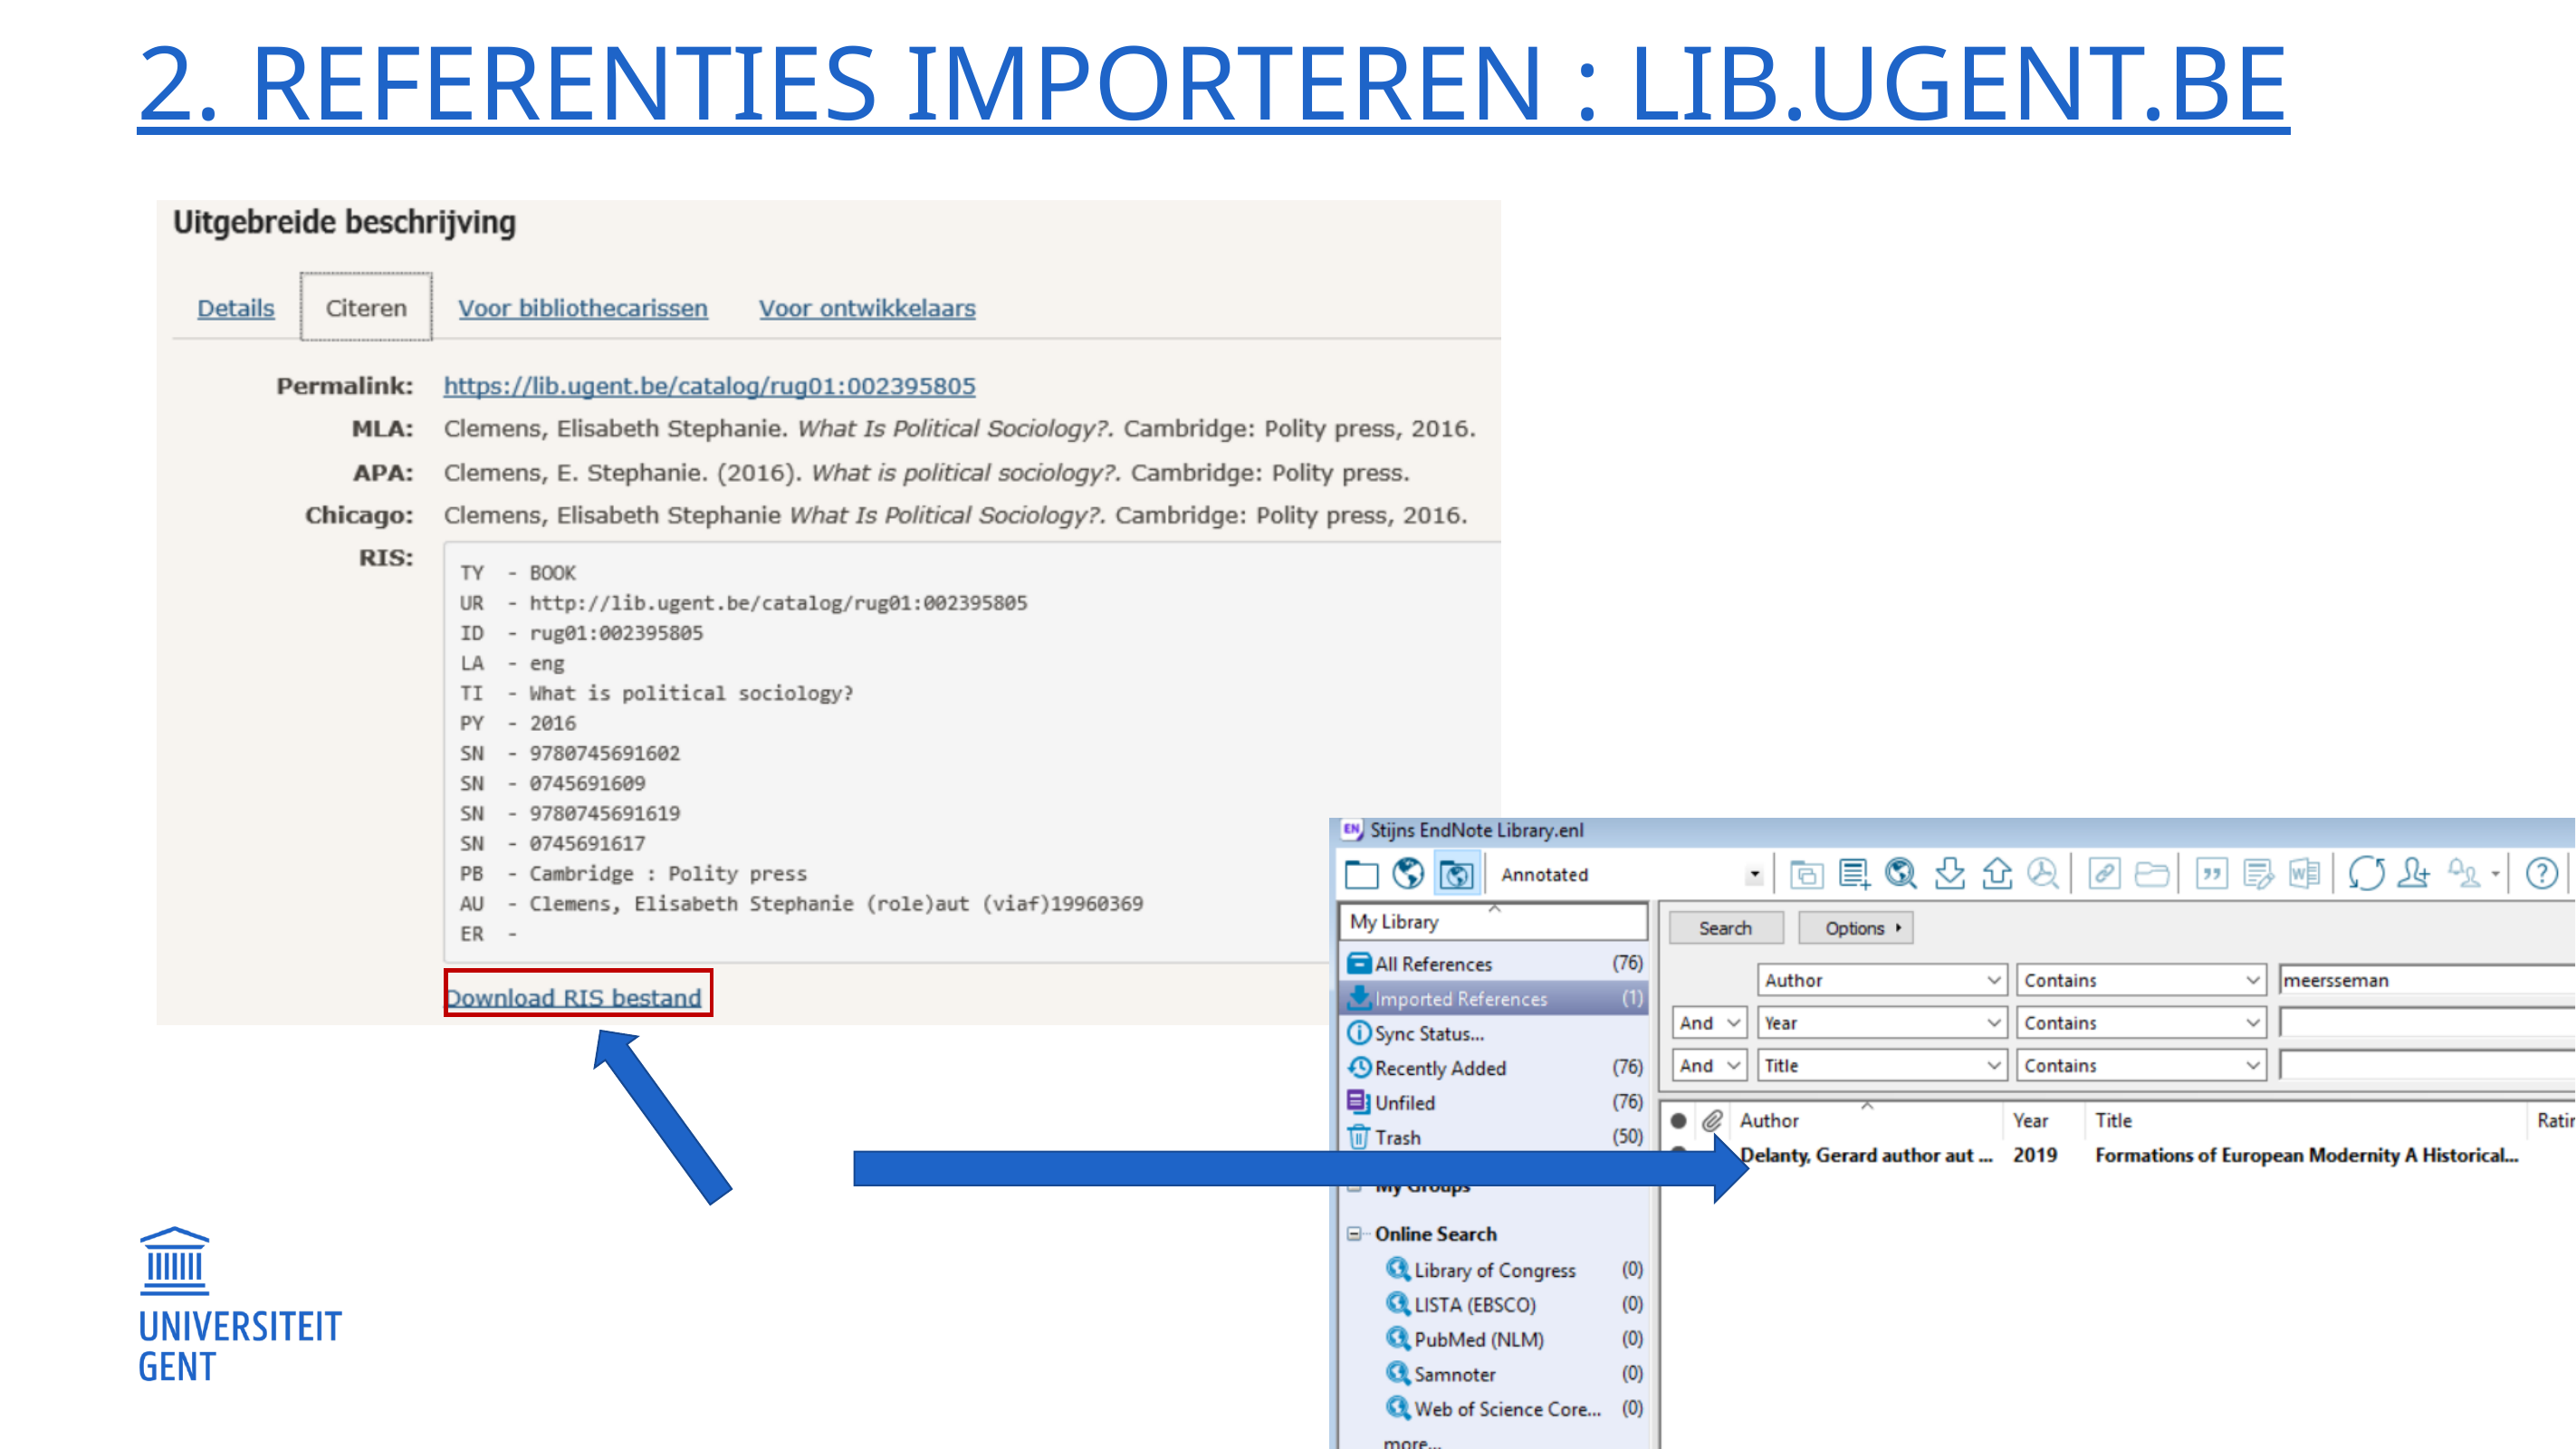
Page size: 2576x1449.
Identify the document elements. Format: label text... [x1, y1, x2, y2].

picture [157, 200, 2576, 1449]
title 2. Referenties importeren : lib.ugent.be [123, 20, 2456, 149]
text_box [593, 1029, 733, 1206]
text_box [853, 1150, 1329, 1186]
picture [72, 1174, 415, 1449]
